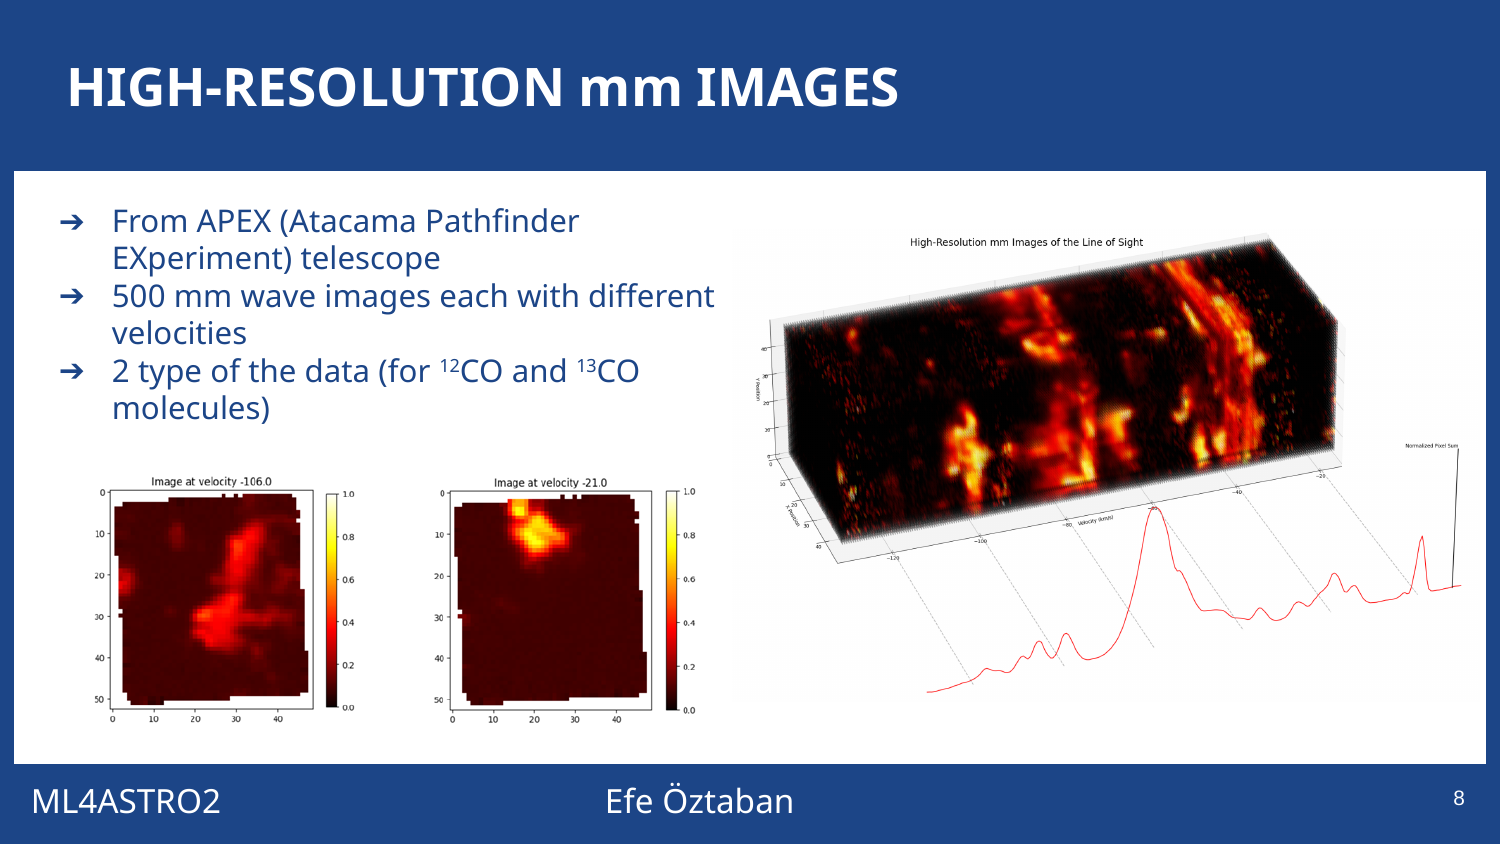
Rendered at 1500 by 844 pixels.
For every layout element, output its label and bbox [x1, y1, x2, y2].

picture [731, 228, 1481, 702]
text_box [0, 0, 1500, 844]
picture [427, 472, 700, 730]
picture [92, 475, 360, 727]
